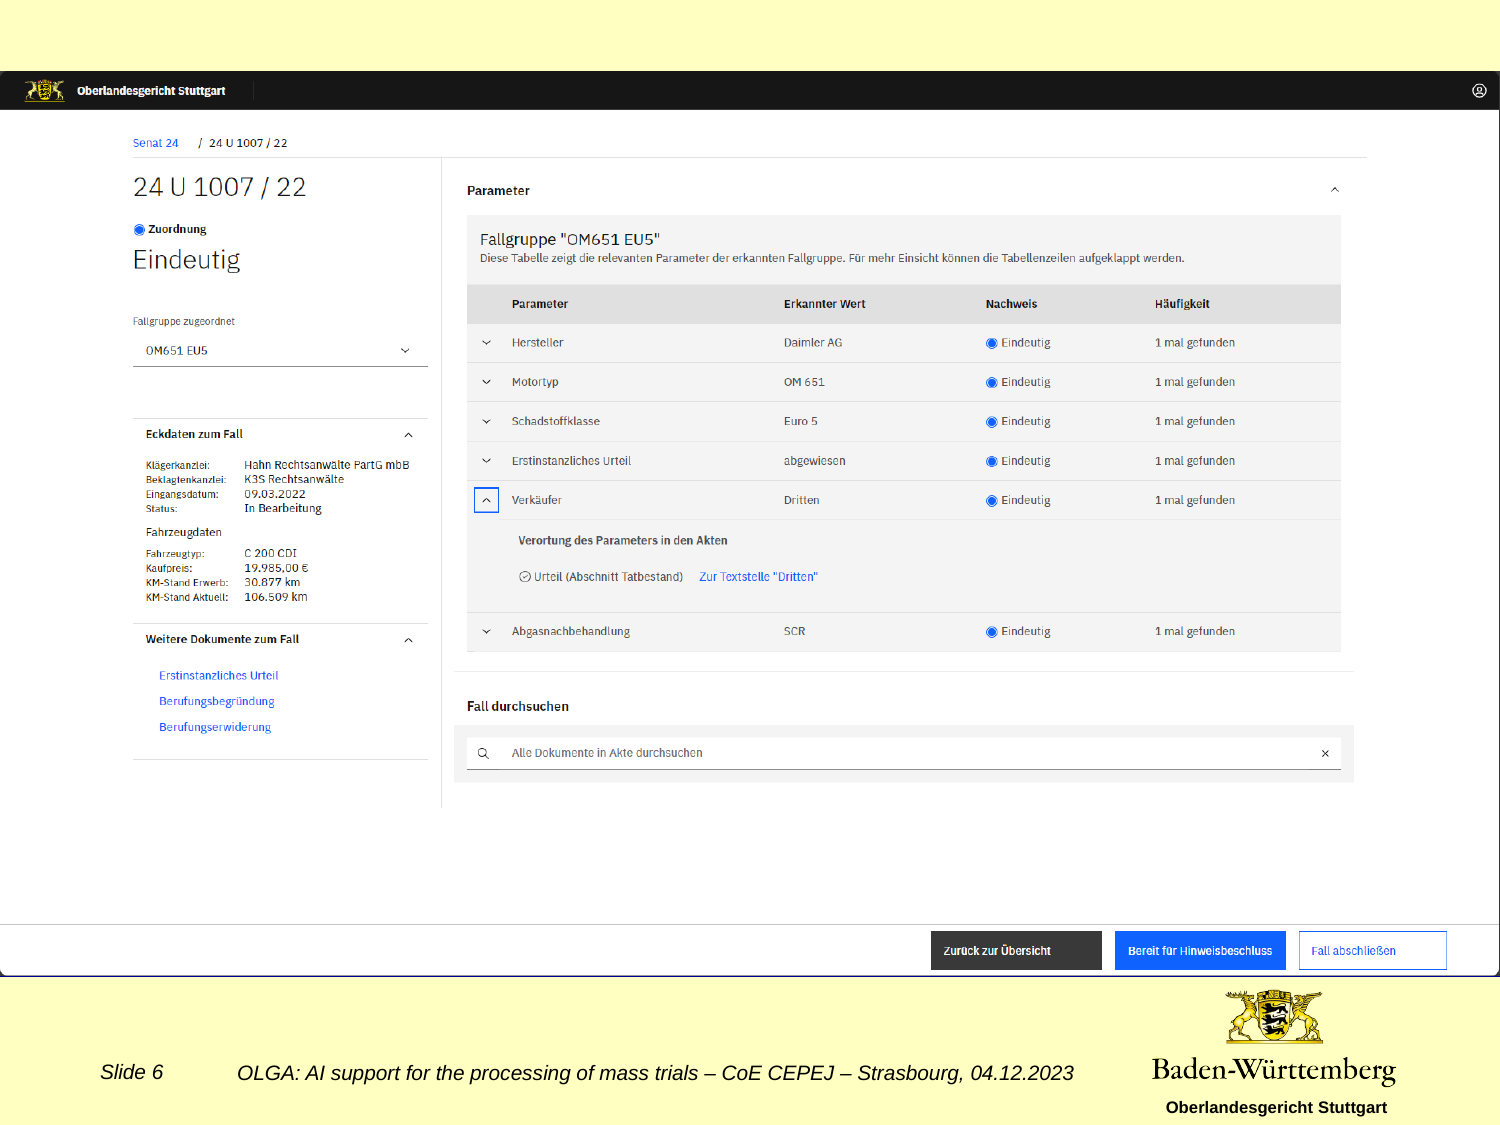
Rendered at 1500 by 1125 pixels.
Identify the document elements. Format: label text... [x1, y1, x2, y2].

slide_number Slide 6 [100, 1058, 208, 1083]
text_box OLGA: AI support for the processing of mass trials – CoE CEPEJ – Strasbourg, 04.12.2023 [218, 1059, 1093, 1083]
picture [0, 71, 1500, 977]
picture [1151, 987, 1400, 1089]
